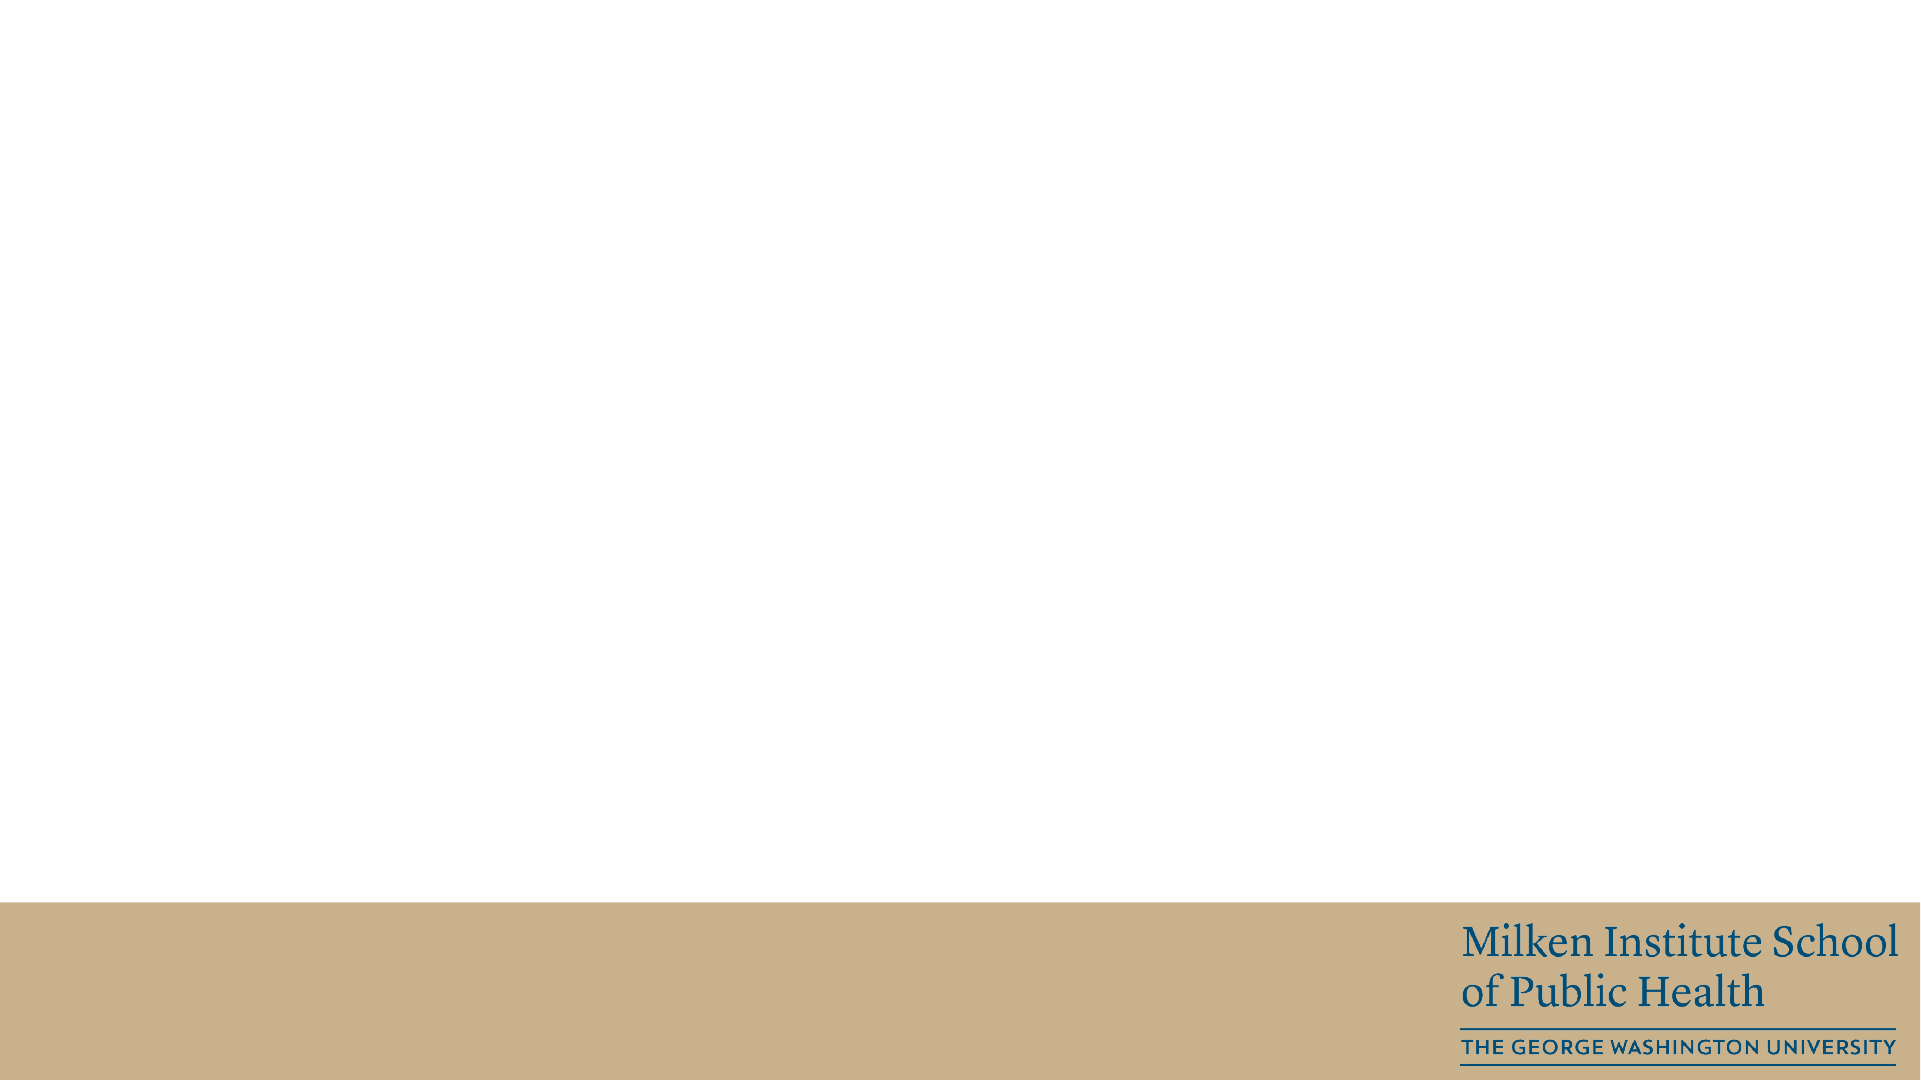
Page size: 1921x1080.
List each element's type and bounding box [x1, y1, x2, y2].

picture [1460, 923, 1898, 1066]
